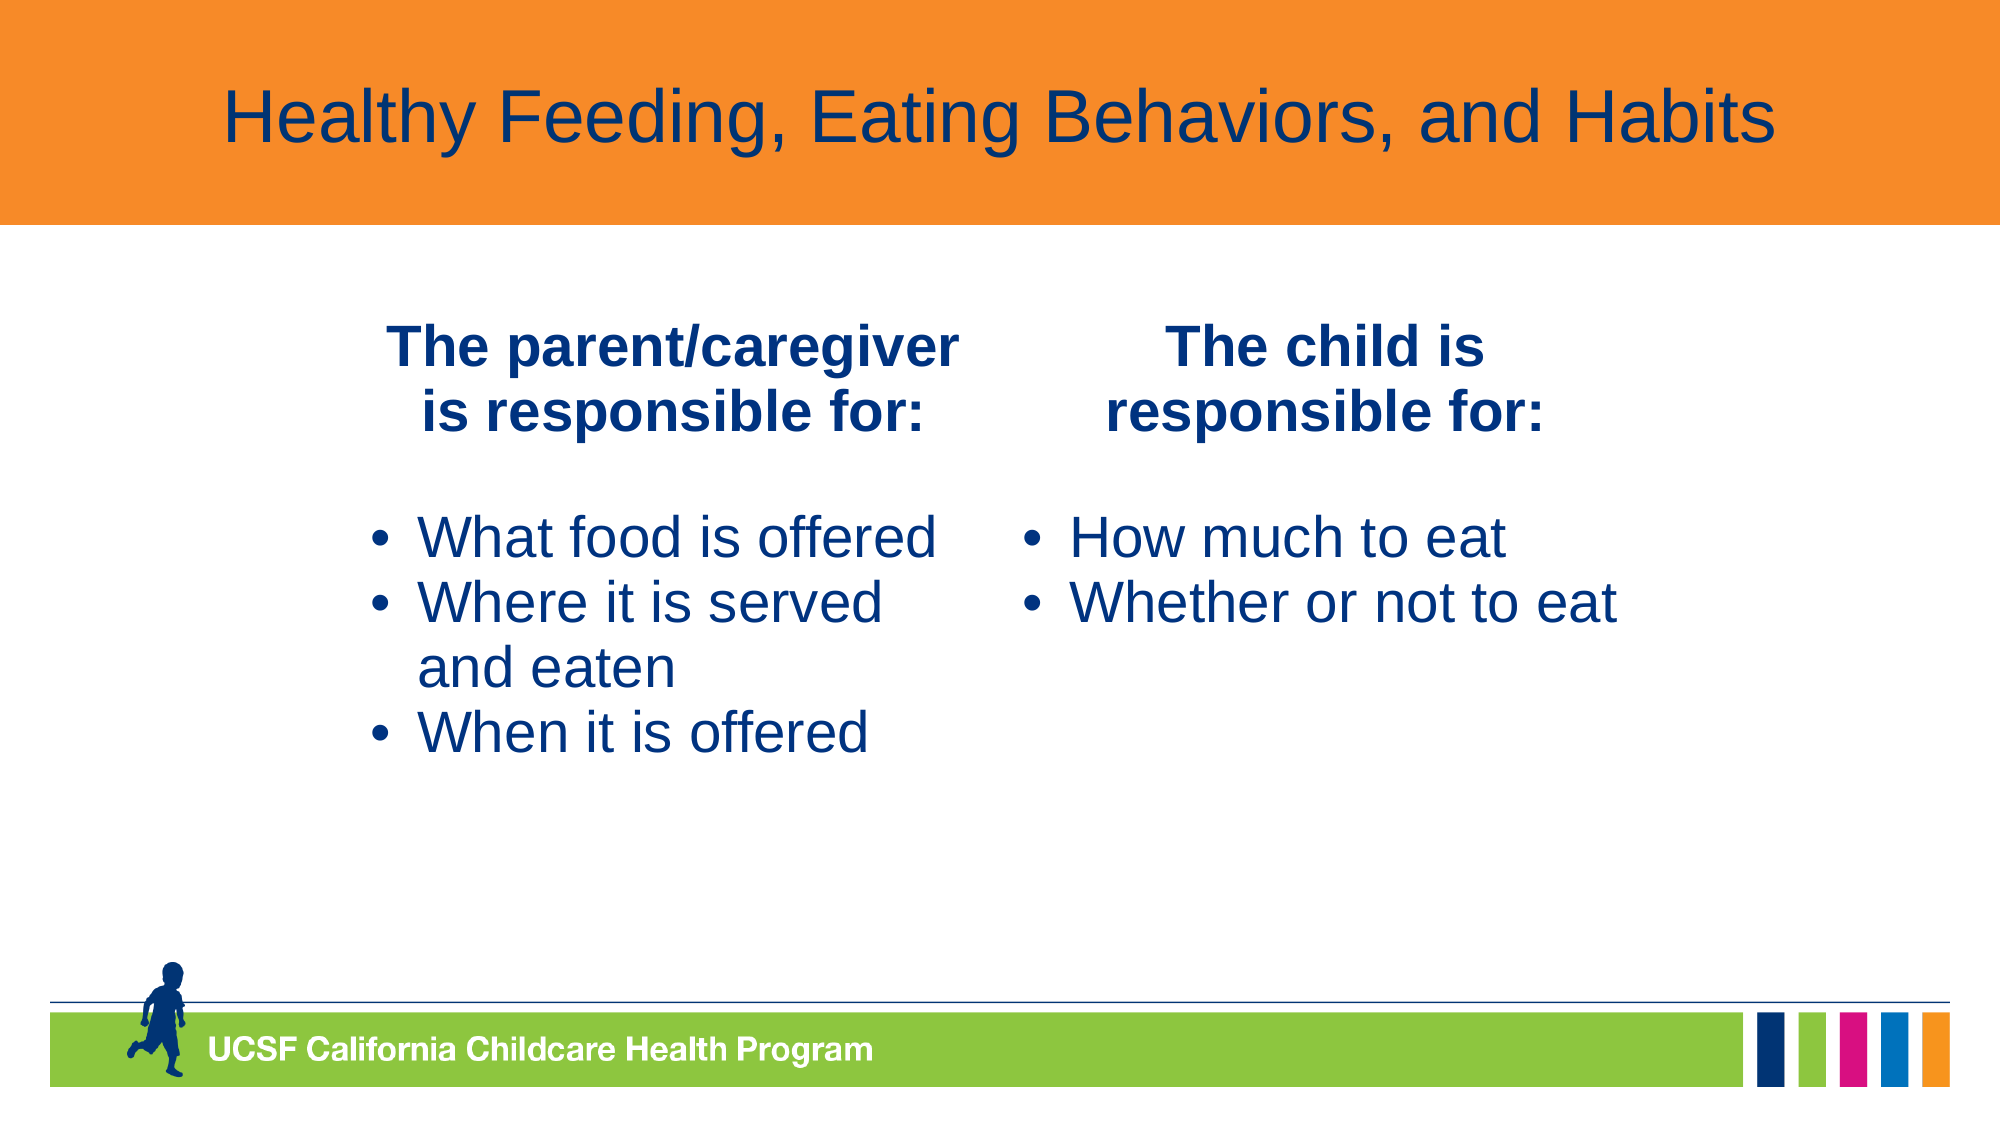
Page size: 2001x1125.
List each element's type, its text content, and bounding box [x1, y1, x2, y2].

table_cell What food is offered Where it is served and eaten When it is offered [348, 483, 1000, 962]
table_cell How much to eat Whether or not to eat [1000, 483, 1652, 962]
table_header The parent/caregiver is responsible for: [348, 275, 1000, 483]
picture [50, 962, 1950, 1087]
text_box Healthy Feeding, Eating Behaviors, and Habits [0, 0, 2000, 225]
table_header The child is responsible for: [1000, 275, 1652, 483]
